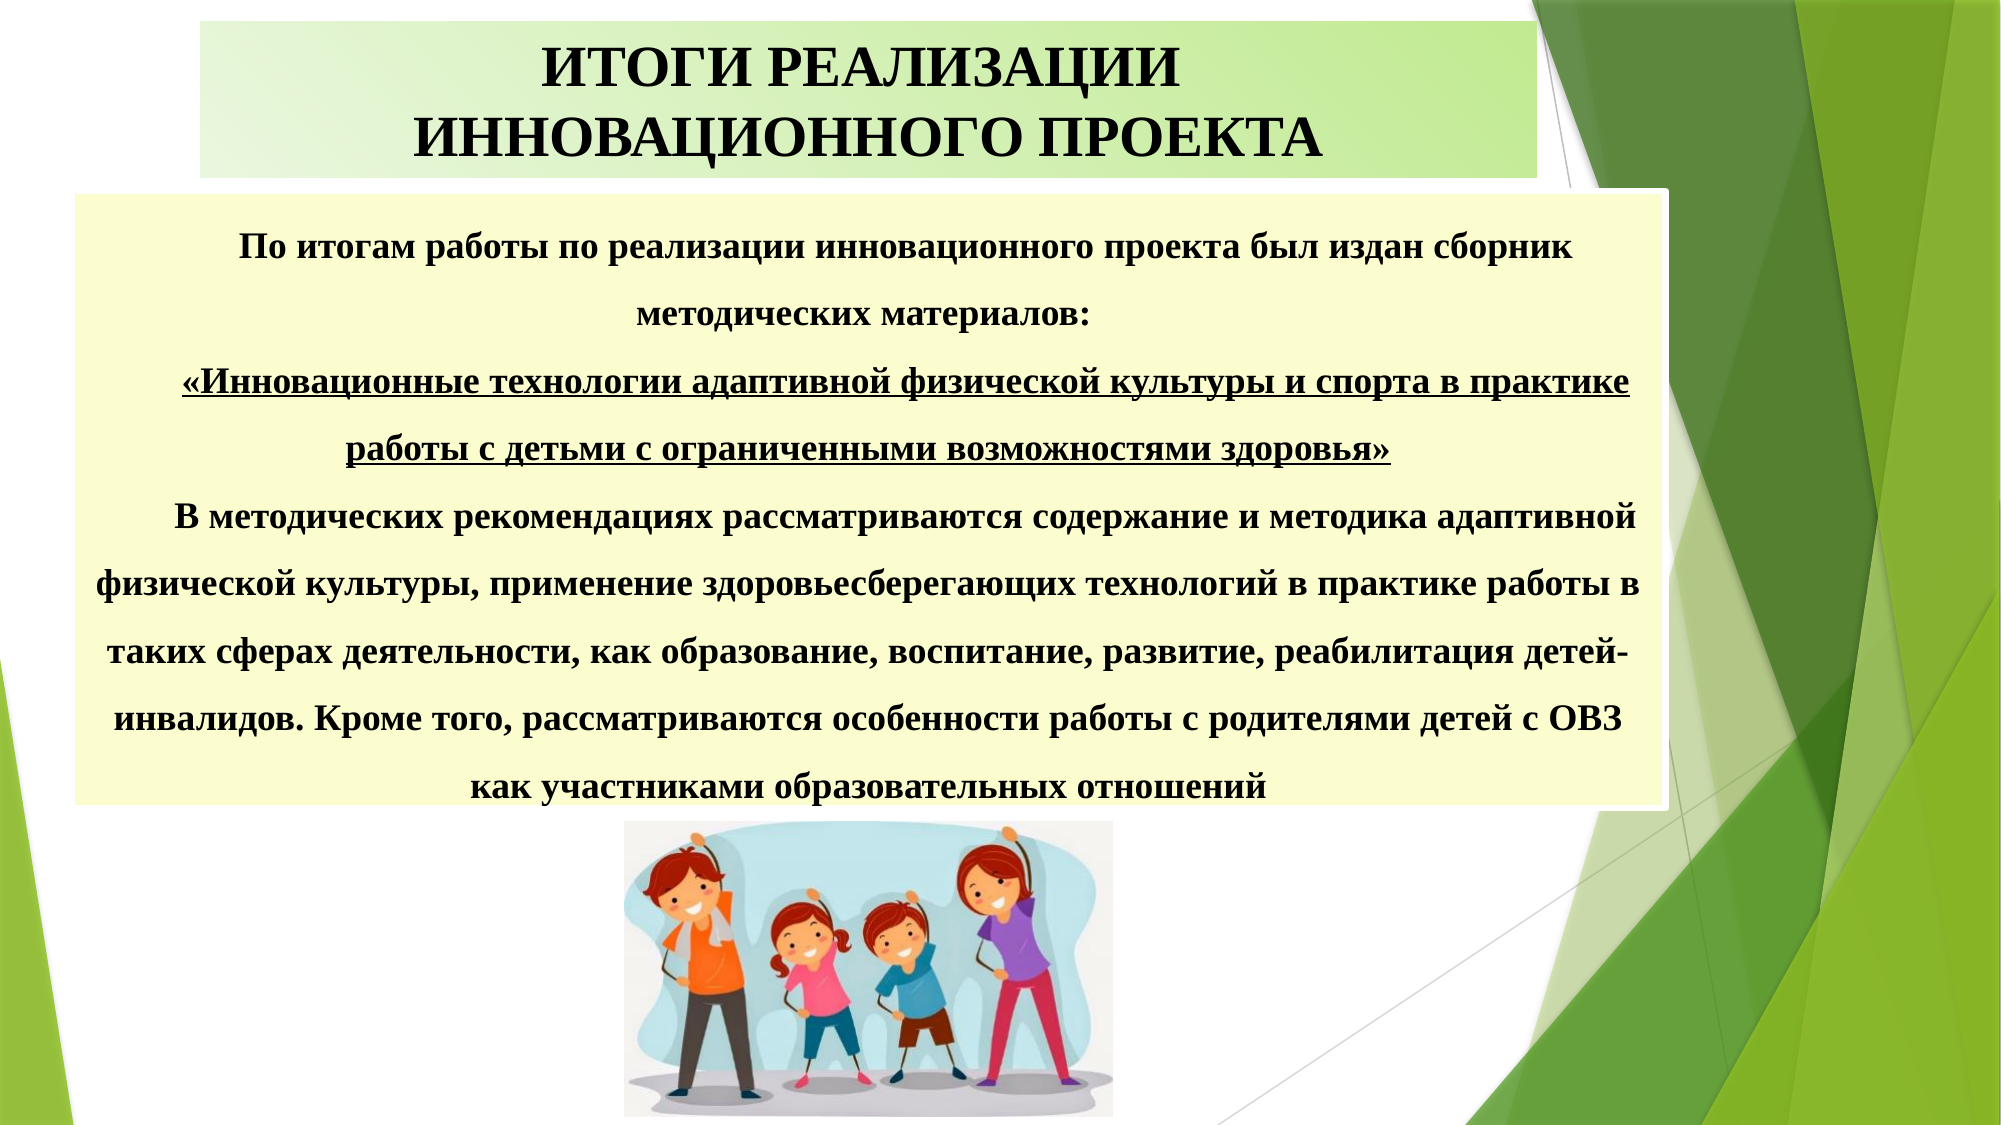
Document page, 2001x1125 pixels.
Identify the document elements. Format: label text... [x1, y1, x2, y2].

picture [624, 821, 1113, 1118]
title ИТОГИ РЕАЛИЗАЦИИ ИННОВАЦИОННОГО ПРОЕКТА [200, 21, 1537, 178]
list По итогам работы по реализации инновационного проекта был издан сборник методических материалов: «Инновационные технологии адаптивной физической культуры и спорта в практике работы с детьми с ограниченными возможностями здоровья» В методических рекомендациях рассматриваются содержание и методика адаптивной физической культуры, применение здоровьесберегающих технологий в практике работы в таких сферах деятельности, как образование, воспитание, развитие, реабилитация детей-инвалидов. Кроме того, рассматриваются особенности работы с родителями детей с ОВЗ как участниками образовательных отношений [71, 190, 1666, 809]
